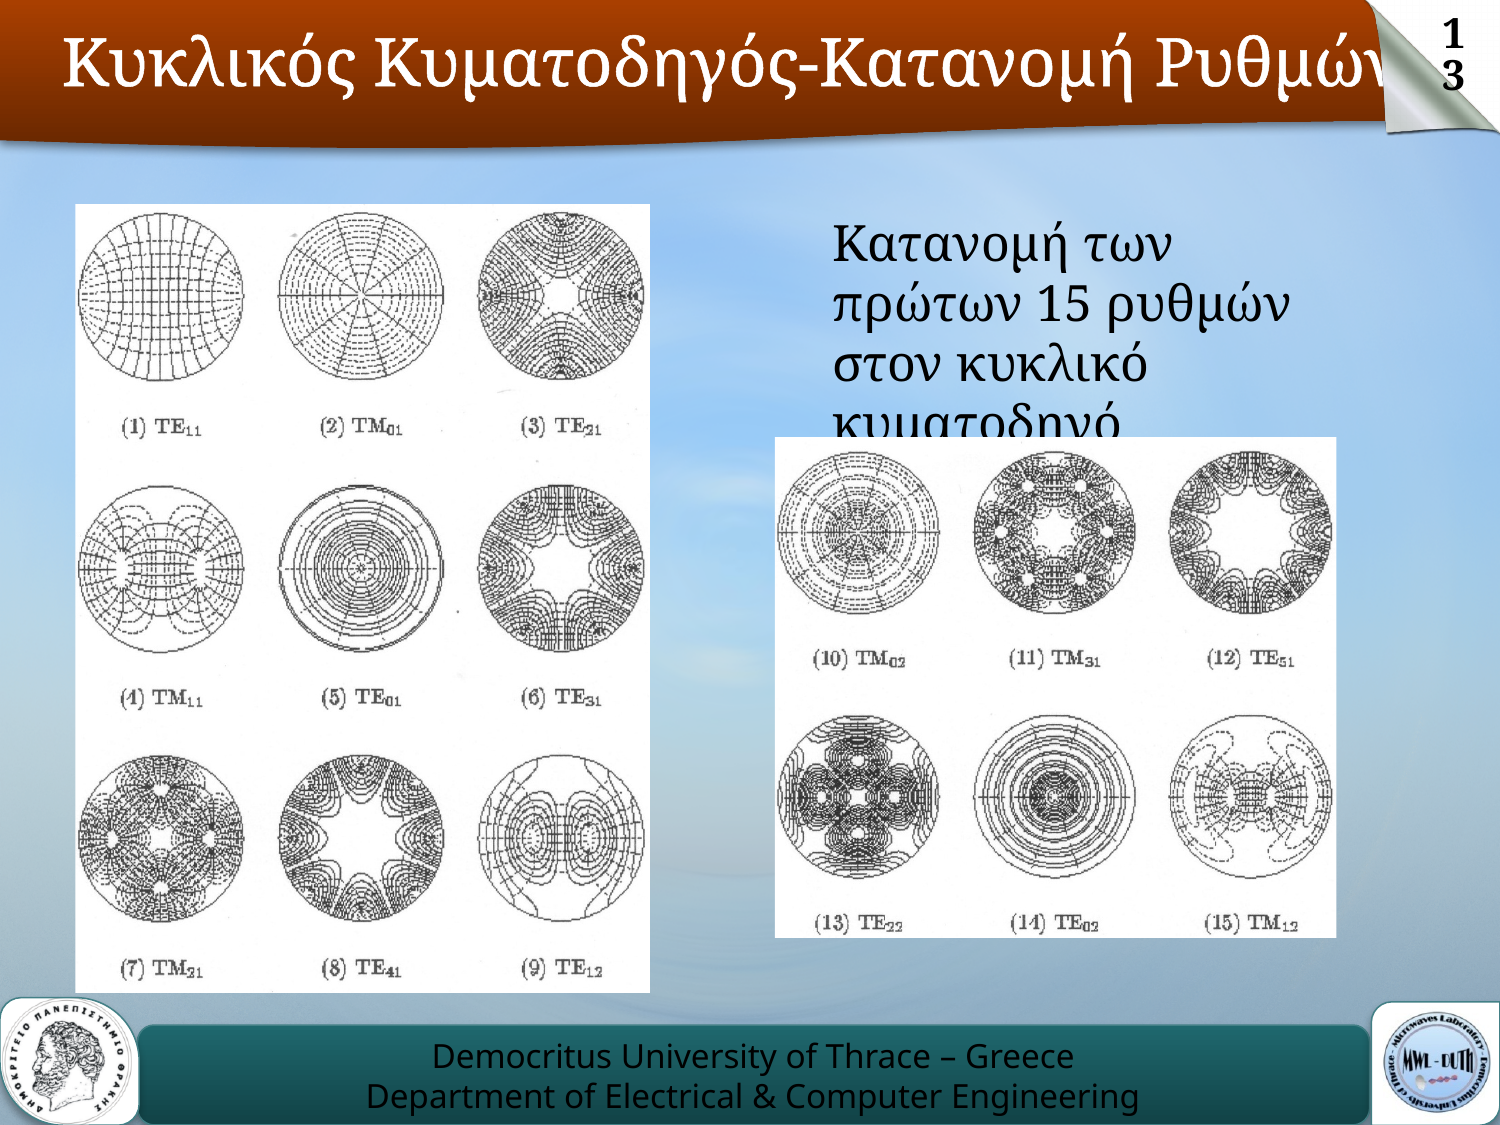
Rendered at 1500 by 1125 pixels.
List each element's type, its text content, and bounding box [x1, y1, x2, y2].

text_box Democritus University of Thrace – Greece Department of Electrical & Computer Engineering [145, 1024, 1364, 1125]
text_box Κατανομή των πρώτων 15 ρυθμών στον κυκλικό κυματοδηγό [817, 204, 1337, 437]
text_box [0, 165, 1500, 1025]
picture [774, 437, 1337, 938]
picture [0, 997, 140, 1125]
picture [1371, 1001, 1500, 1125]
picture [75, 204, 651, 993]
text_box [0, 0, 1500, 151]
